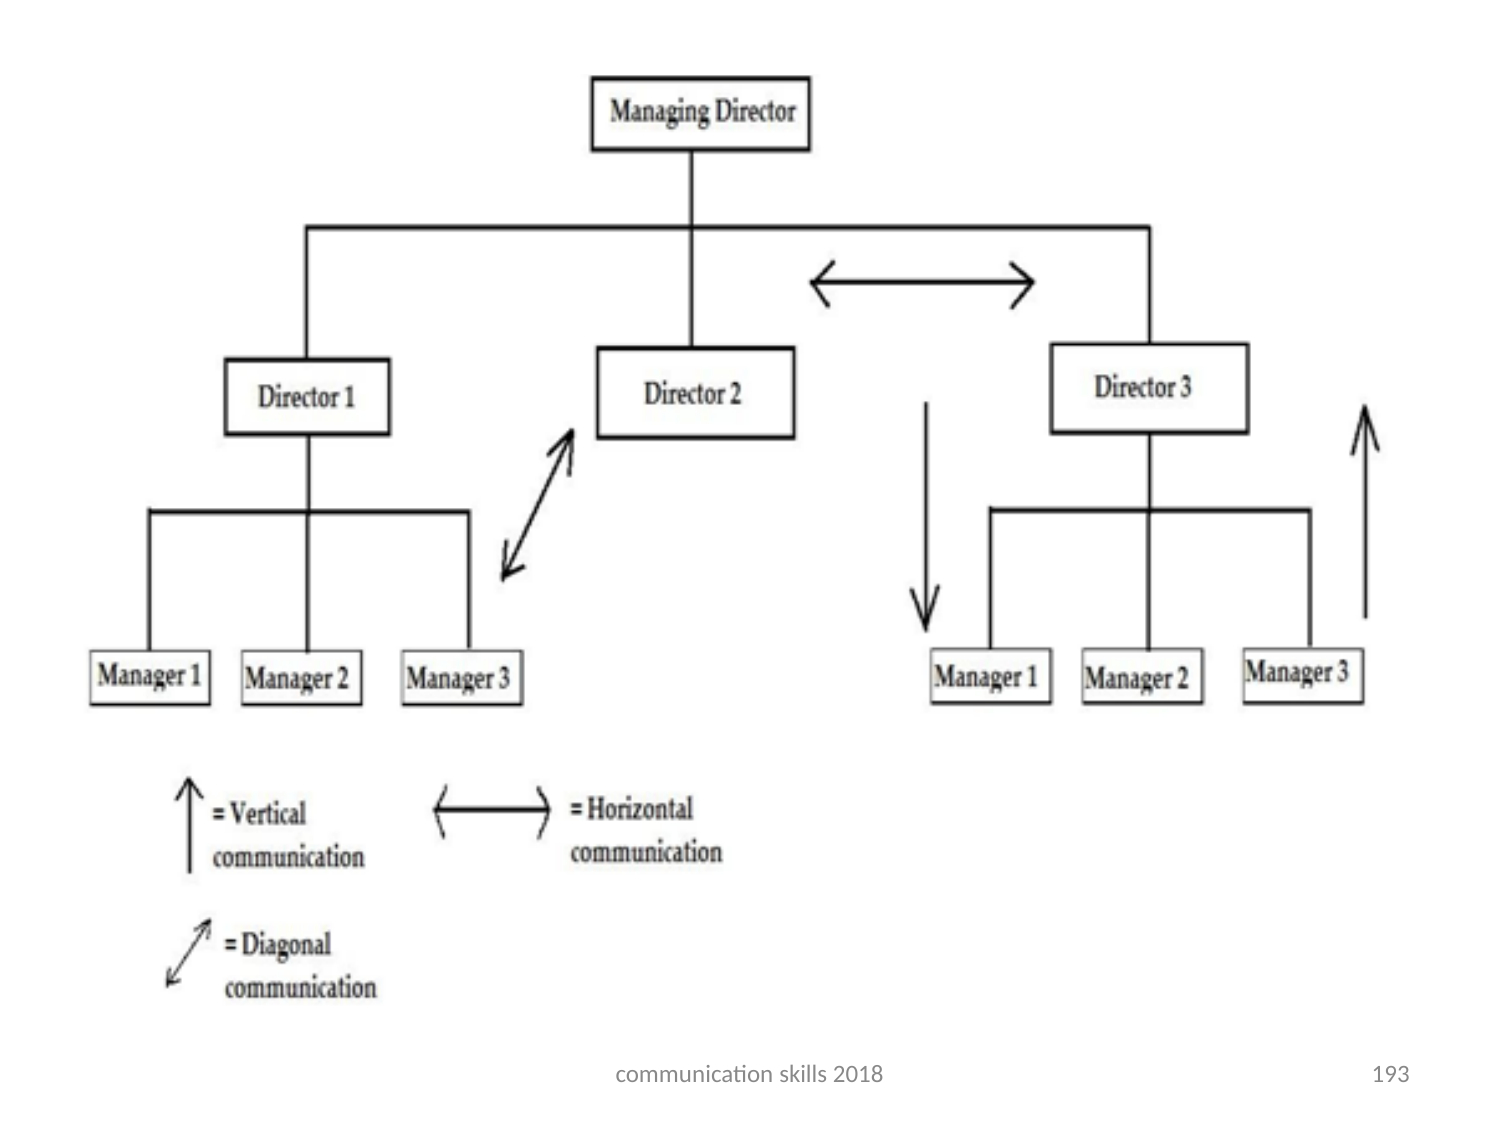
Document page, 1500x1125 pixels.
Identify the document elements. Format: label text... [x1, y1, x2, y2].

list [74, 74, 1425, 1013]
text_box 193 [1074, 1042, 1425, 1103]
text_box communication skills 2018 [512, 1042, 988, 1103]
